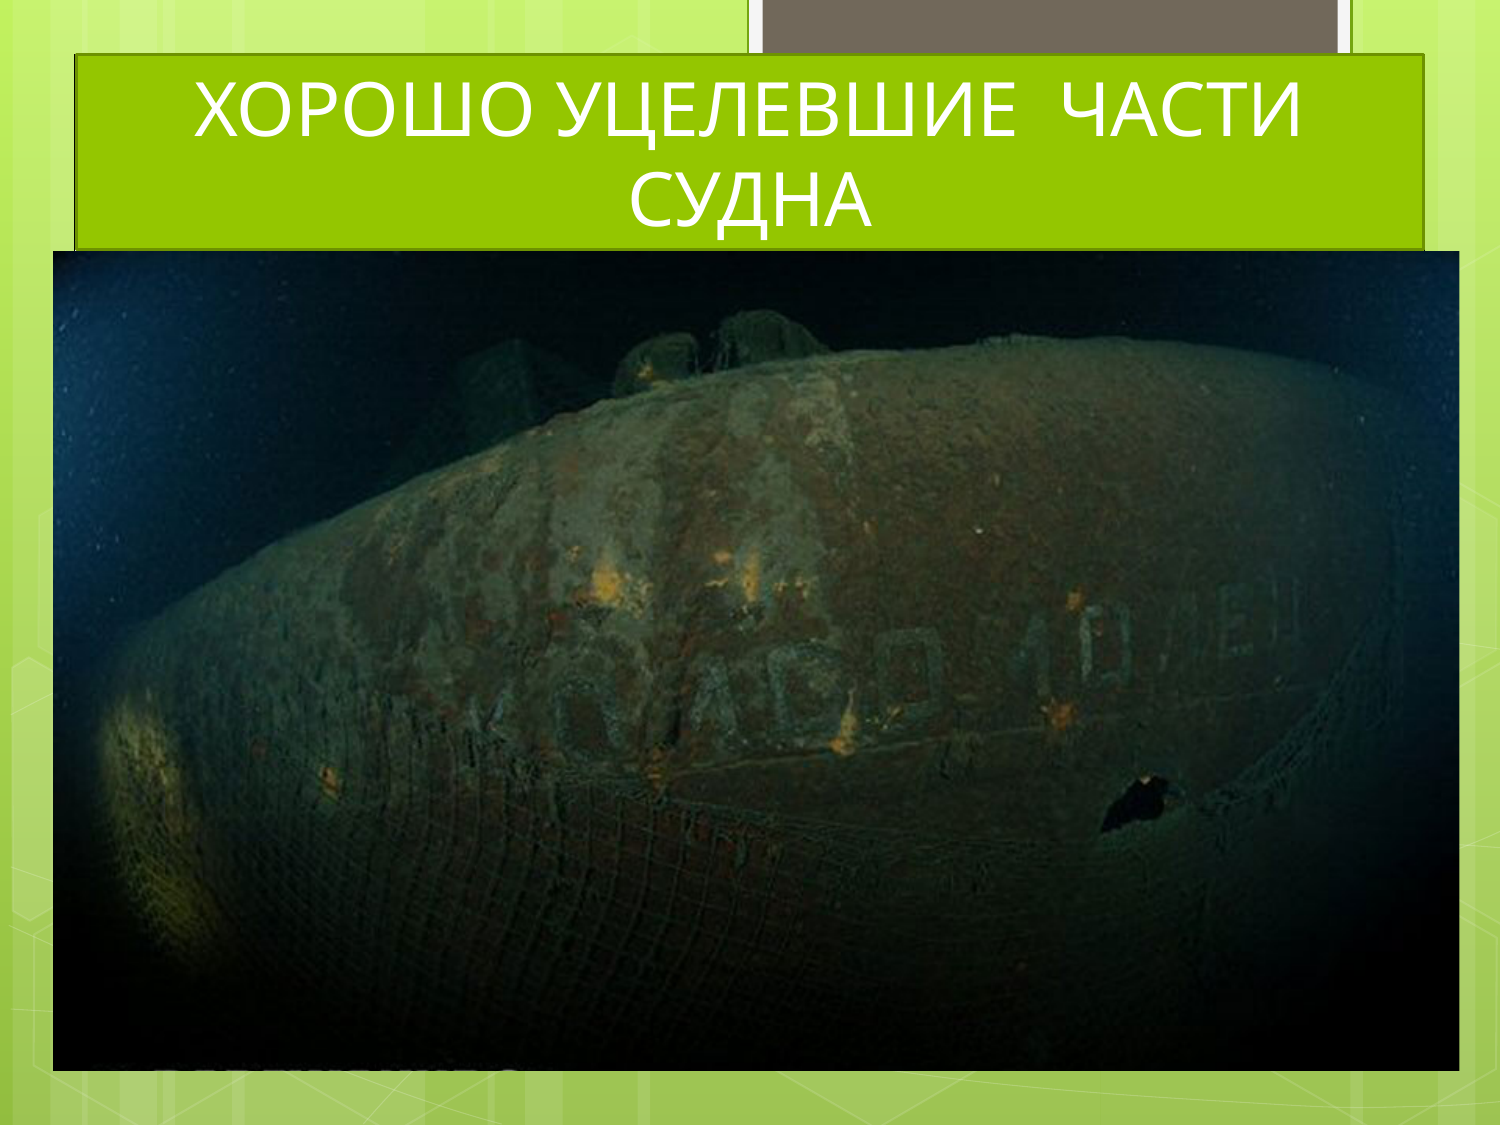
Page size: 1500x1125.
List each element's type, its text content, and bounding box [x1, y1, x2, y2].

picture [52, 251, 1460, 1071]
text_box ХОРОШО УЦЕЛЕВШИЕ ЧАСТИ СУДНА [75, 53, 1425, 249]
